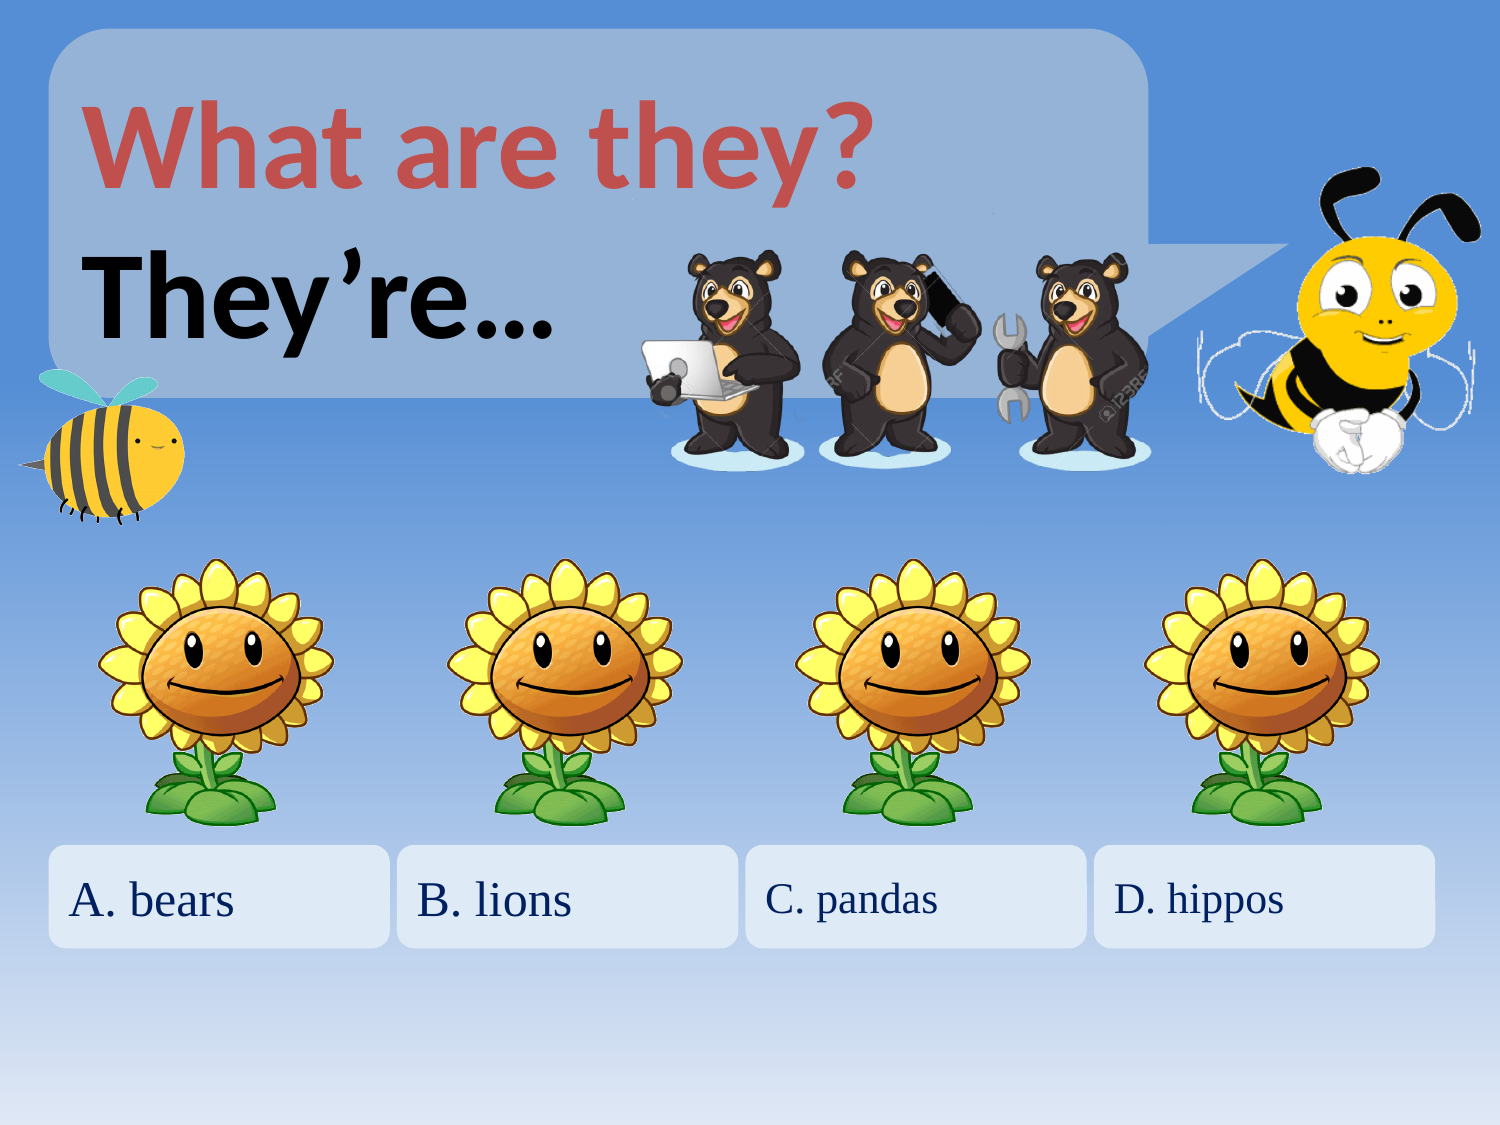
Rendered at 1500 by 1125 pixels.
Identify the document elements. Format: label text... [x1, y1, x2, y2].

text_box B. lions [394, 855, 741, 951]
text_box A. bears [46, 855, 392, 951]
text_box D. hippos [1091, 855, 1438, 951]
picture [3, 140, 1500, 848]
text_box What are they? They’re… [46, 26, 1151, 401]
text_box C. pandas [743, 855, 1089, 951]
